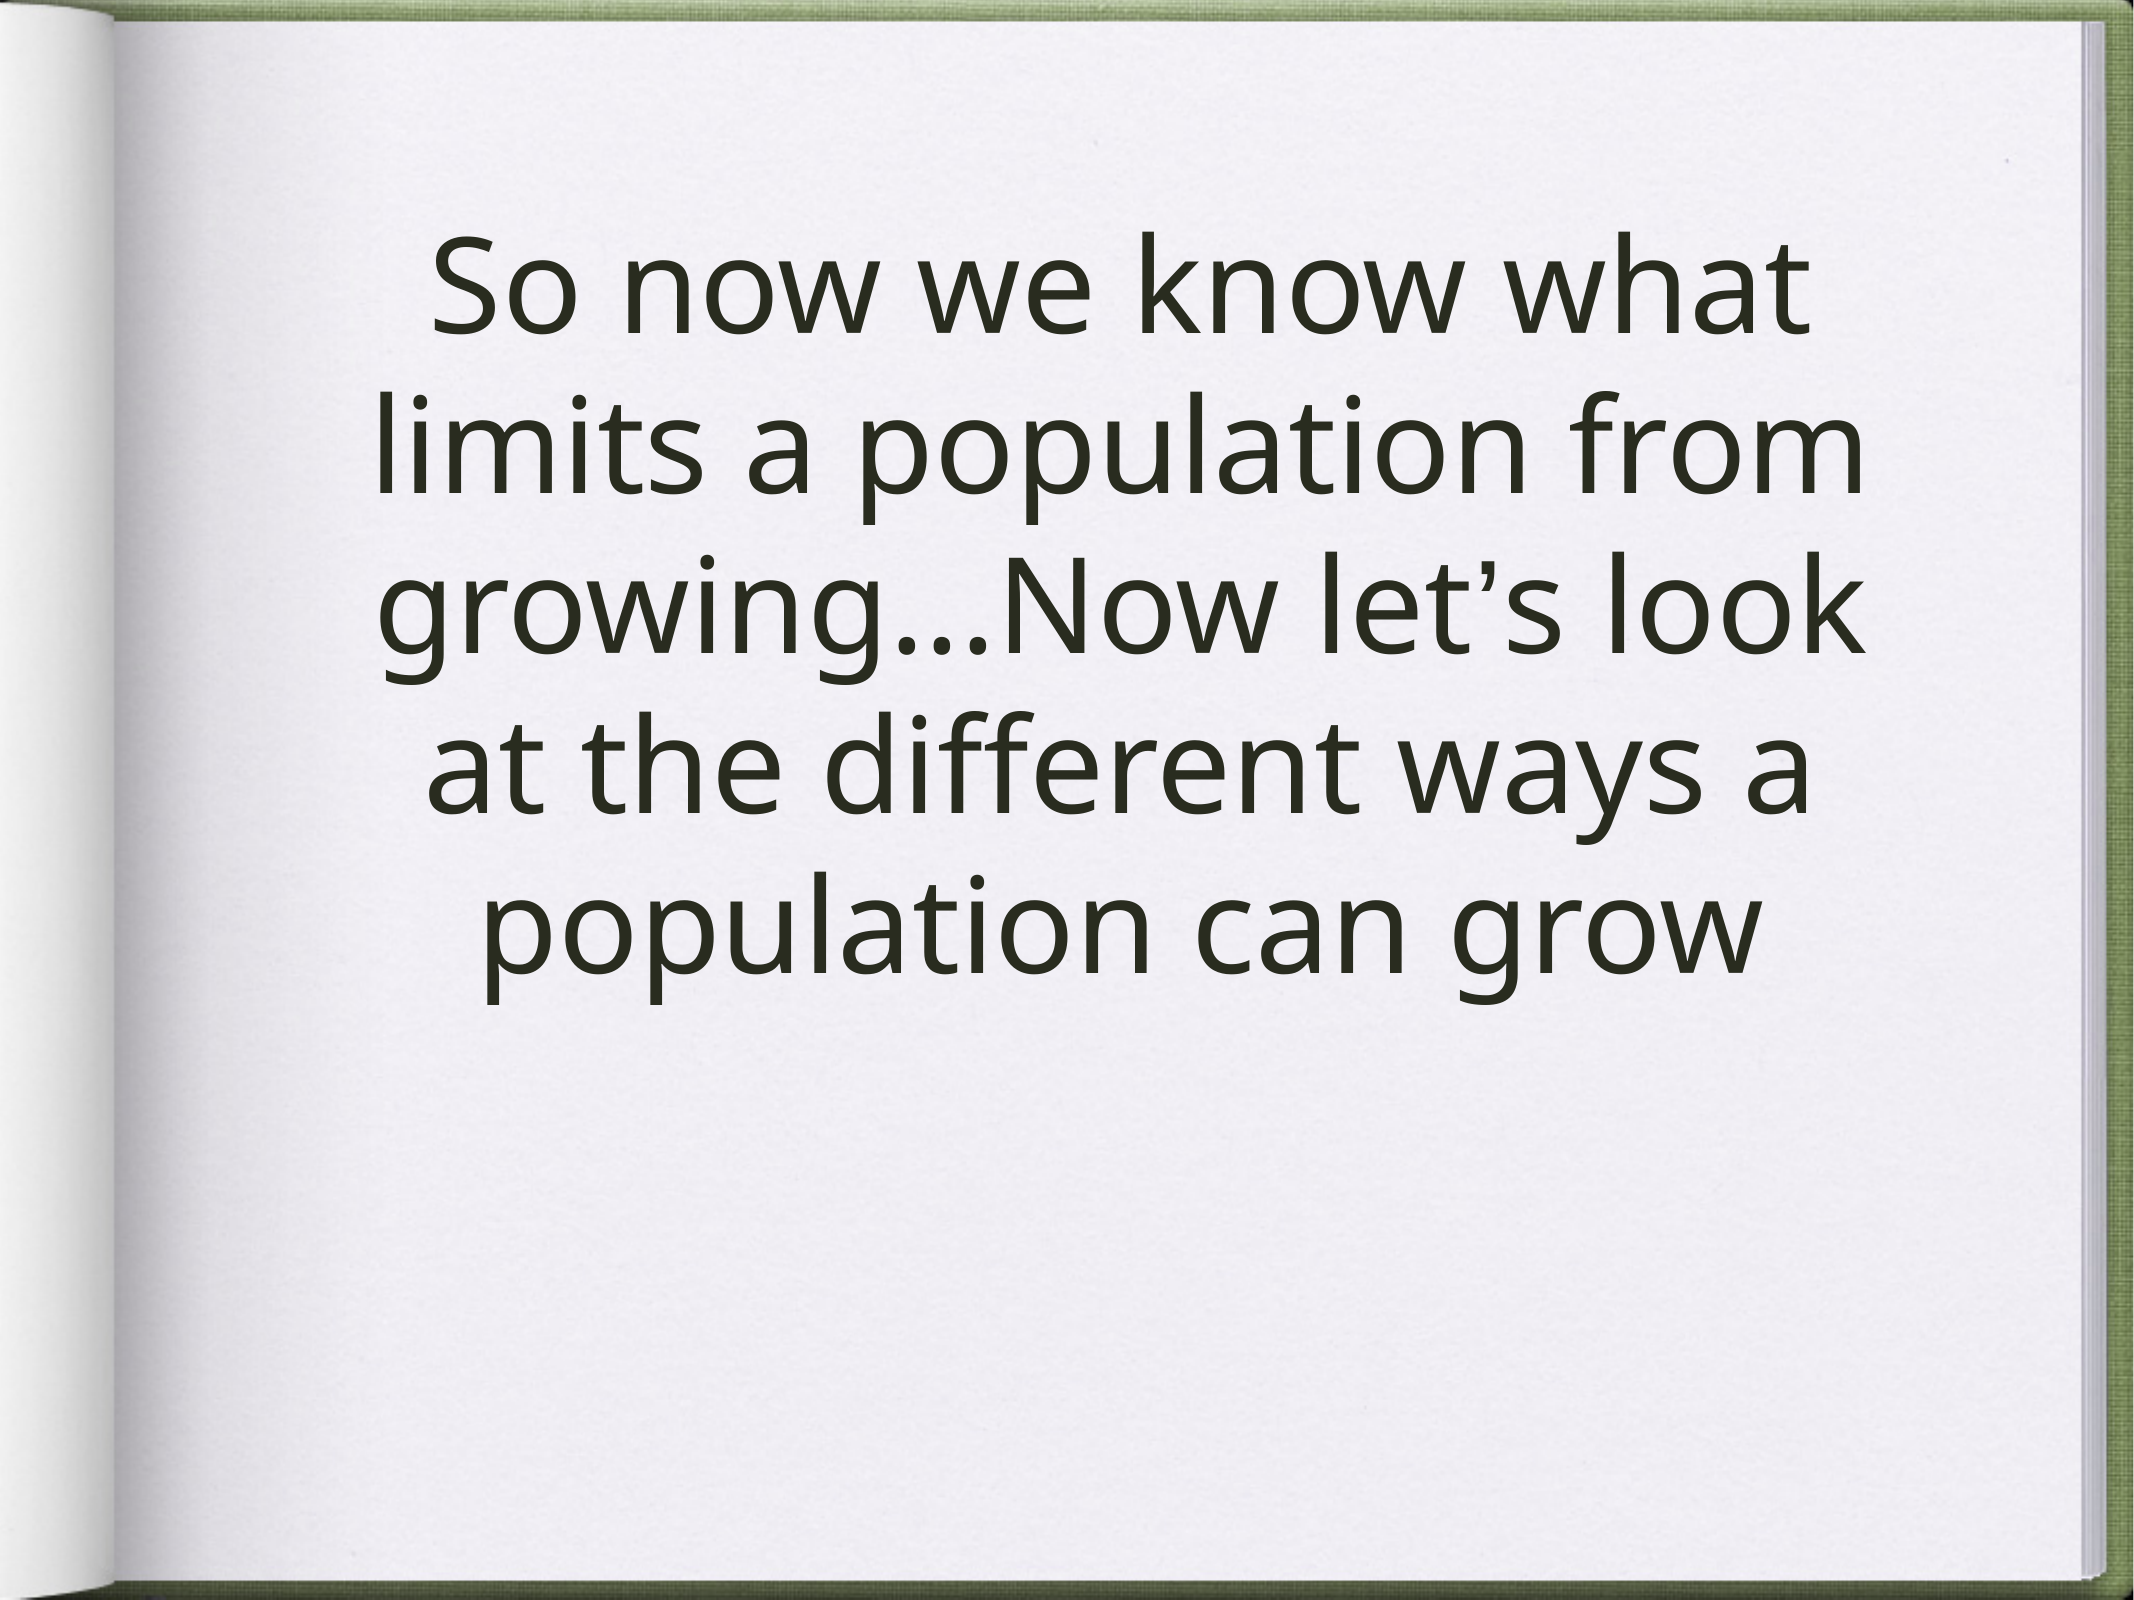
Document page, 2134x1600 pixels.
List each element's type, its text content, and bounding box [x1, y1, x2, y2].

title So now we know what limits a population from growing...Now let’s look at the different ways a population can grow [335, 191, 1907, 1600]
picture [0, 0, 2134, 1600]
